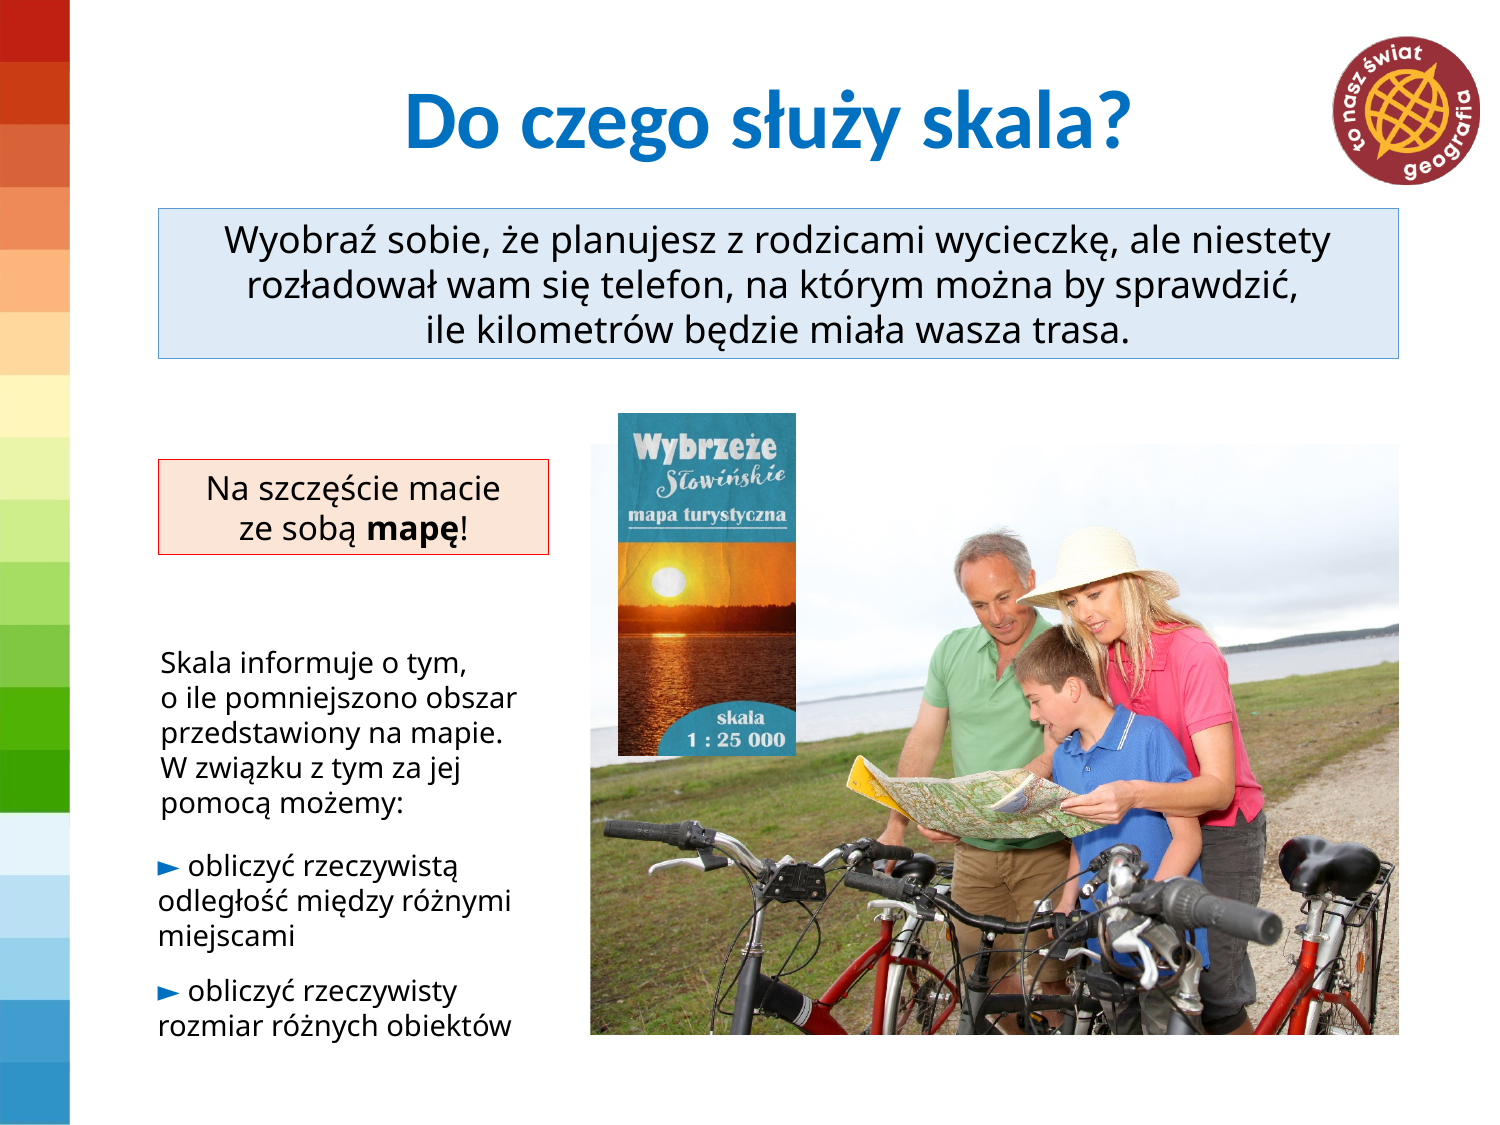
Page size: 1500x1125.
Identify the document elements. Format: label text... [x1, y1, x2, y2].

picture [1331, 36, 1480, 185]
text_box ► obliczyć rzeczywistą odległość między różnymi miejscami ► obliczyć rzeczywisty rozmiar różnych obiektów [142, 839, 565, 1050]
title Do czego służy skala? [158, 7, 1399, 225]
list Skala informuje o tym, o ile pomniejszono obszar przedstawiony na mapie. W związku z tym za jej pomocą możemy: [145, 637, 565, 820]
picture [0, 0, 70, 1125]
picture [590, 413, 1399, 1035]
text_box Na szczęście macie ze sobą mapę! [158, 459, 549, 555]
text_box Wyobraź sobie, że planujesz z rodzicami wycieczkę, ale niestety rozładował wam się telefon, na którym można by sprawdzić, ile kilometrów będzie miała wasza trasa. [158, 225, 1399, 359]
